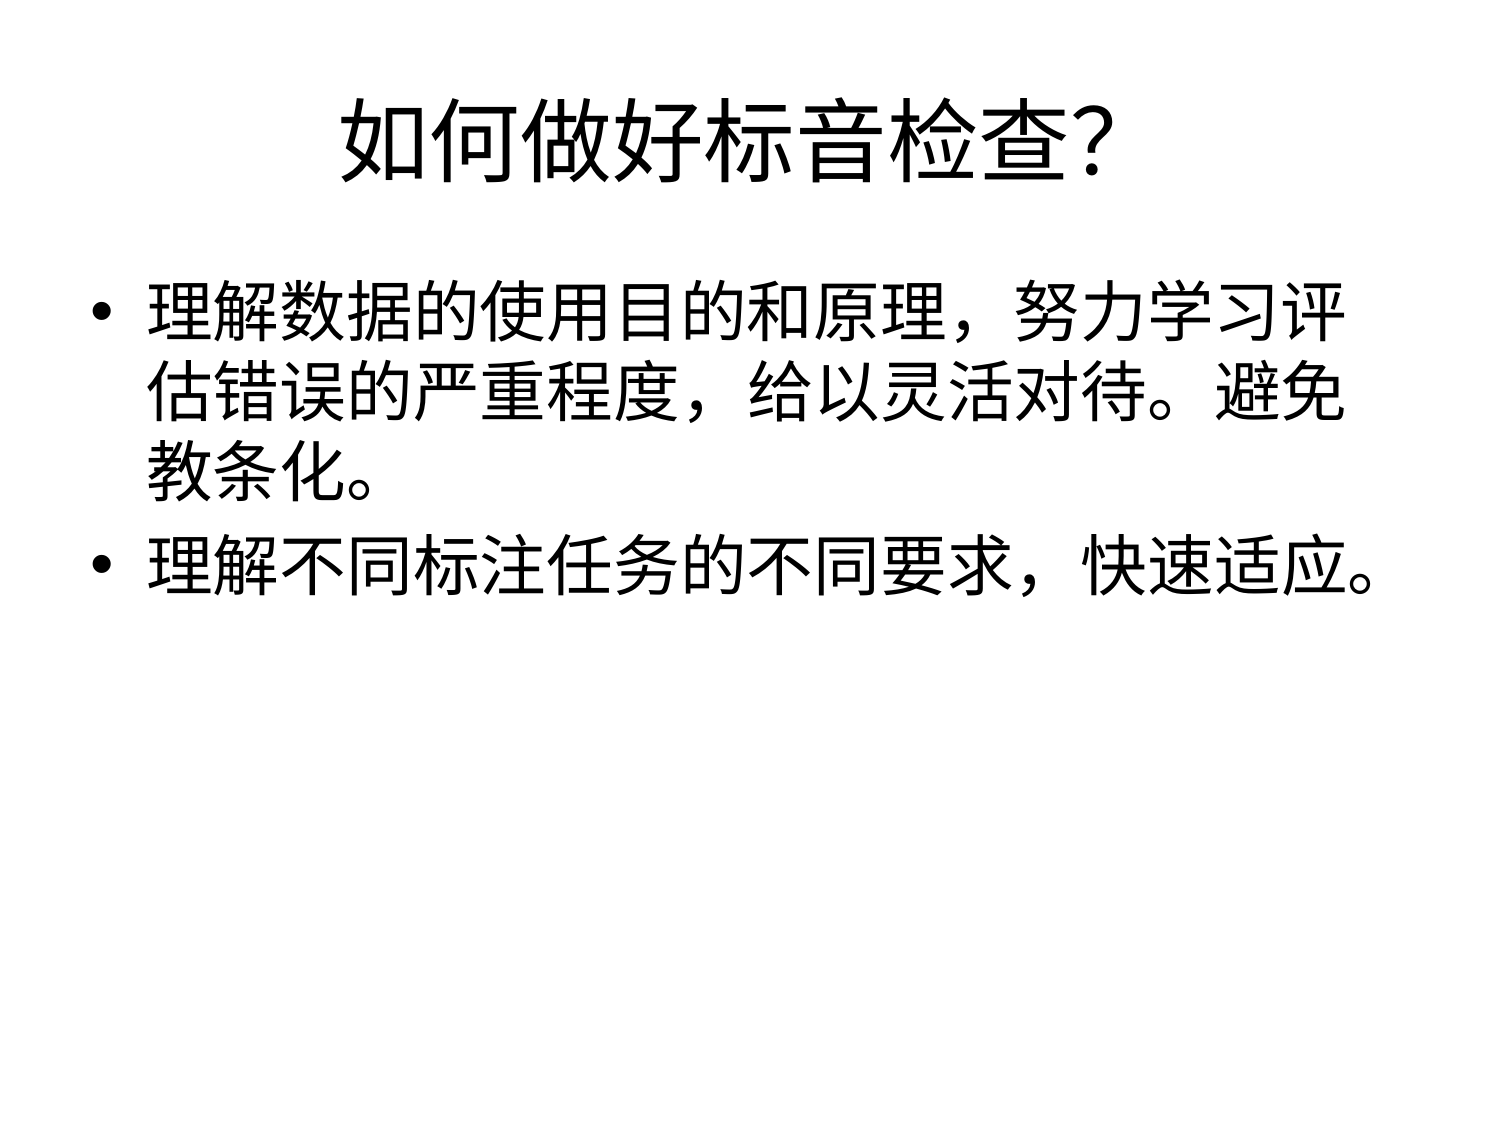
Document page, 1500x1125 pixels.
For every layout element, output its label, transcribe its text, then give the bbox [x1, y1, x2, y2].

title 如何做好标音检查？ [75, 45, 1425, 233]
list 理解数据的使用目的和原理，努力学习评估错误的严重程度，给以灵活对待。避免教条化。 理解不同标注任务的不同要求，快速适应。 [75, 262, 1425, 1005]
